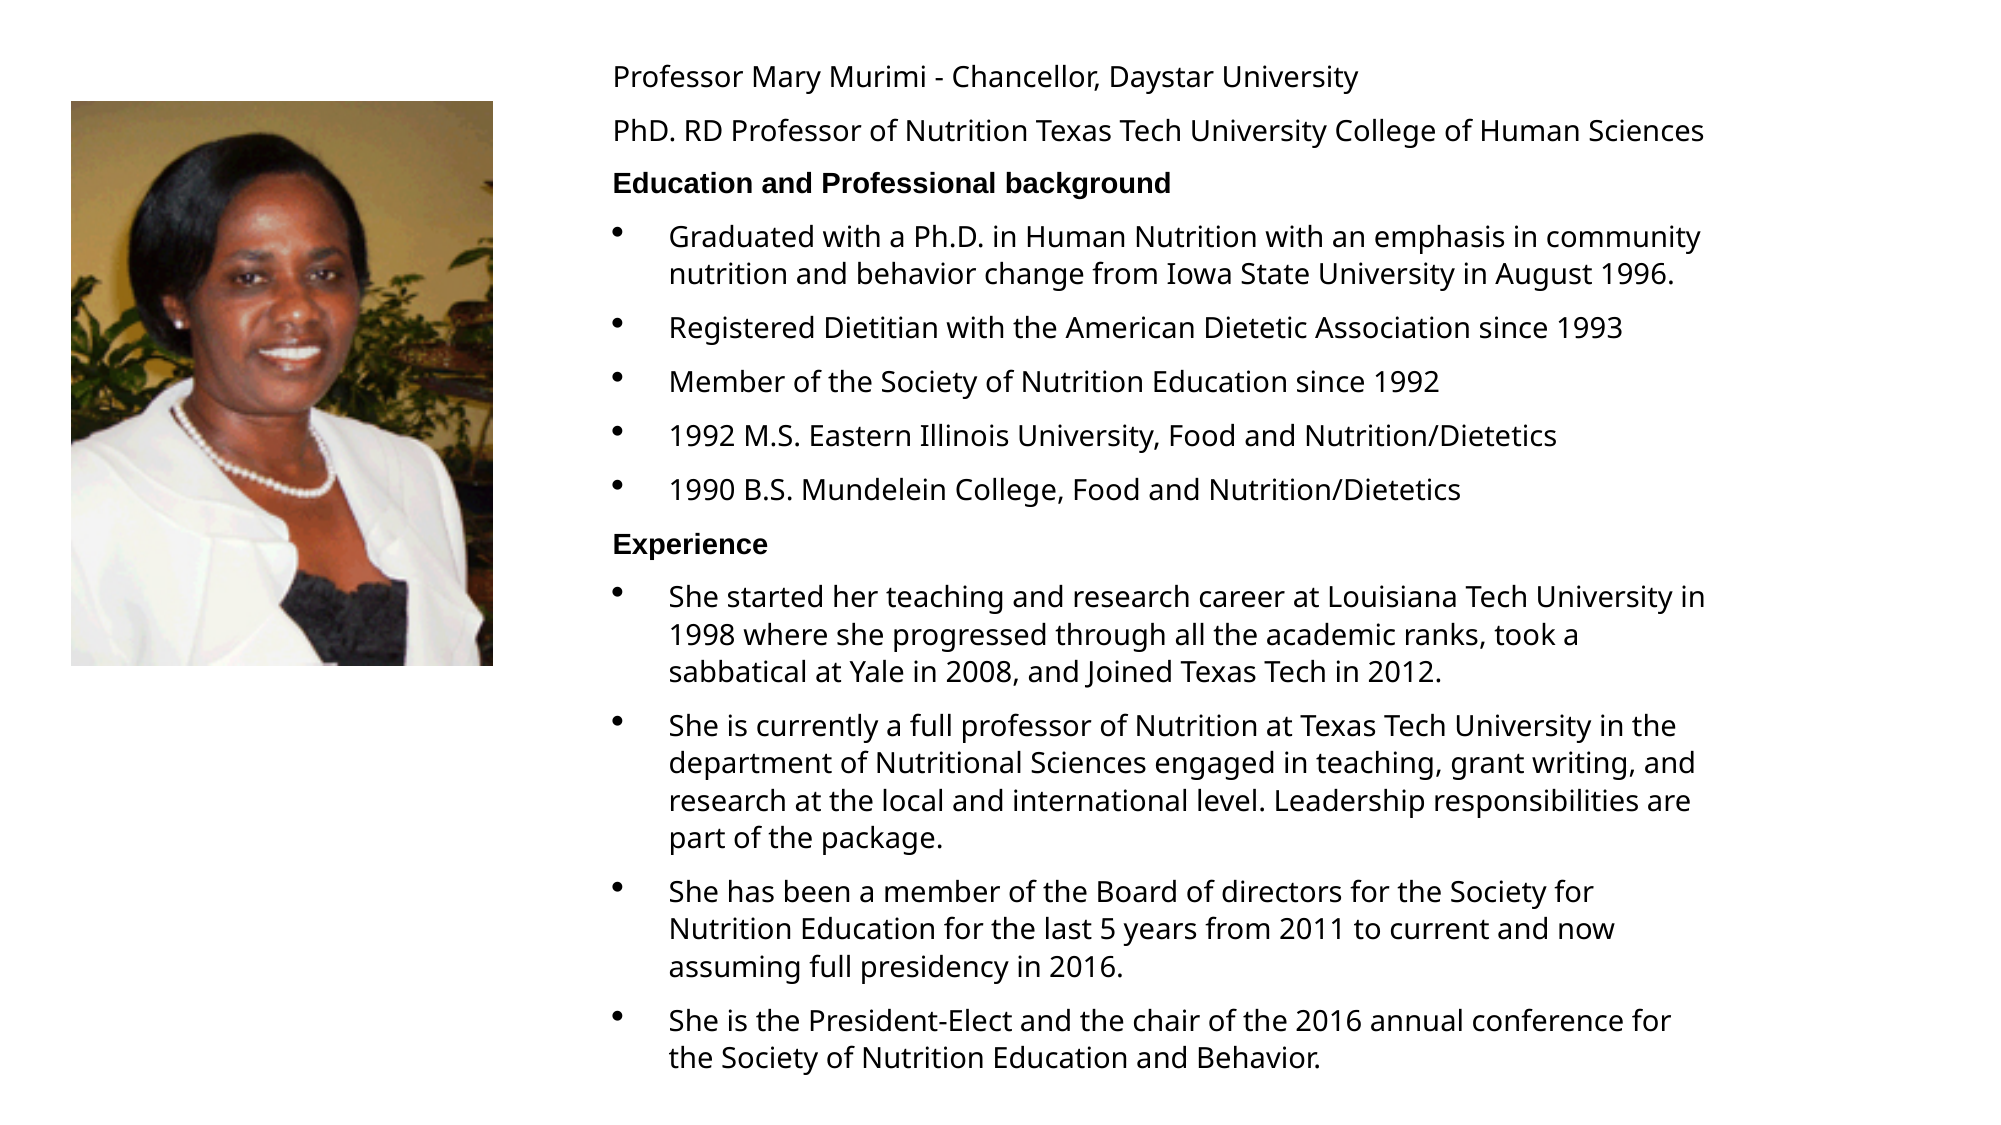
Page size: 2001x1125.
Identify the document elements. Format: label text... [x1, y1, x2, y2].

text_box Professor Mary Murimi - Chancellor, Daystar University PhD. RD Professor of Nutrition Texas Tech University College of Human Sciences Education and Professional background Graduated with a Ph.D. in Human Nutrition with an emphasis in community nutrition and behavior change from Iowa State University in August 1996. Registered Dietitian with the American Dietetic Association since 1993 Member of the Society of Nutrition Education since 1992 1992 M.S. Eastern Illinois University, Food and Nutrition/Dietetics 1990 B.S. Mundelein College, Food and Nutrition/Dietetics Experience She started her teaching and research career at Louisiana Tech University in 1998 where she progressed through all the academic ranks, took a sabbatical at Yale in 2008, and Joined Texas Tech in 2012. She is currently a full professor of Nutrition at Texas Tech University in the department of Nutritional Sciences engaged in teaching, grant writing, and research at the local and international level. Leadership responsibilities are part of the package. She has been a member of the Board of directors for the Society for Nutrition Education for the last 5 years from 2011 to current and now assuming full presidency in 2016. She is the President-Elect and the chair of the 2016 annual conference for the Society of Nutrition Education and Behavior. [597, 49, 1731, 1082]
picture [71, 101, 493, 666]
